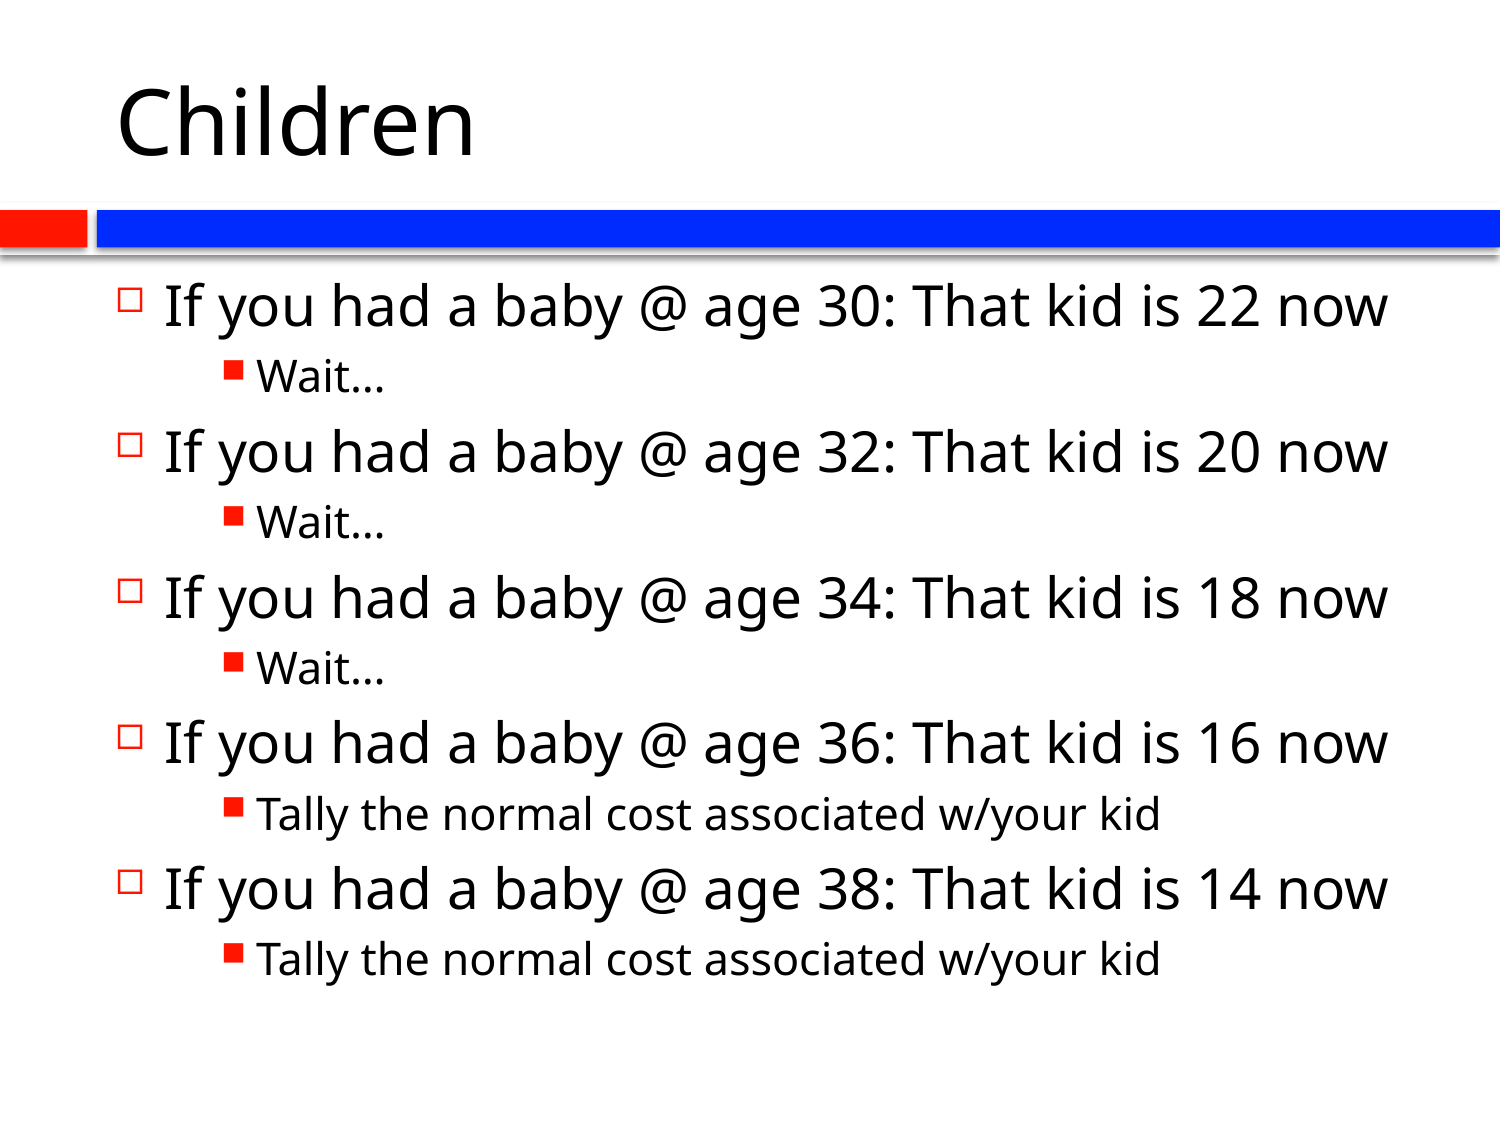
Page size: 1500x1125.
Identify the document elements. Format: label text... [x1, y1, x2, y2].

list If you had a baby @ age 30: That kid is 22 now Wait… If you had a baby @ age 32: That kid is 20 now Wait… If you had a baby @ age 34: That kid is 18 now Wait… If you had a baby @ age 36: That kid is 16 now Tally the normal cost associated w/your kid If you had a baby @ age 38: That kid is 14 now Tally the normal cost associated w/your kid [100, 262, 1438, 1088]
title Children [100, 37, 1438, 200]
